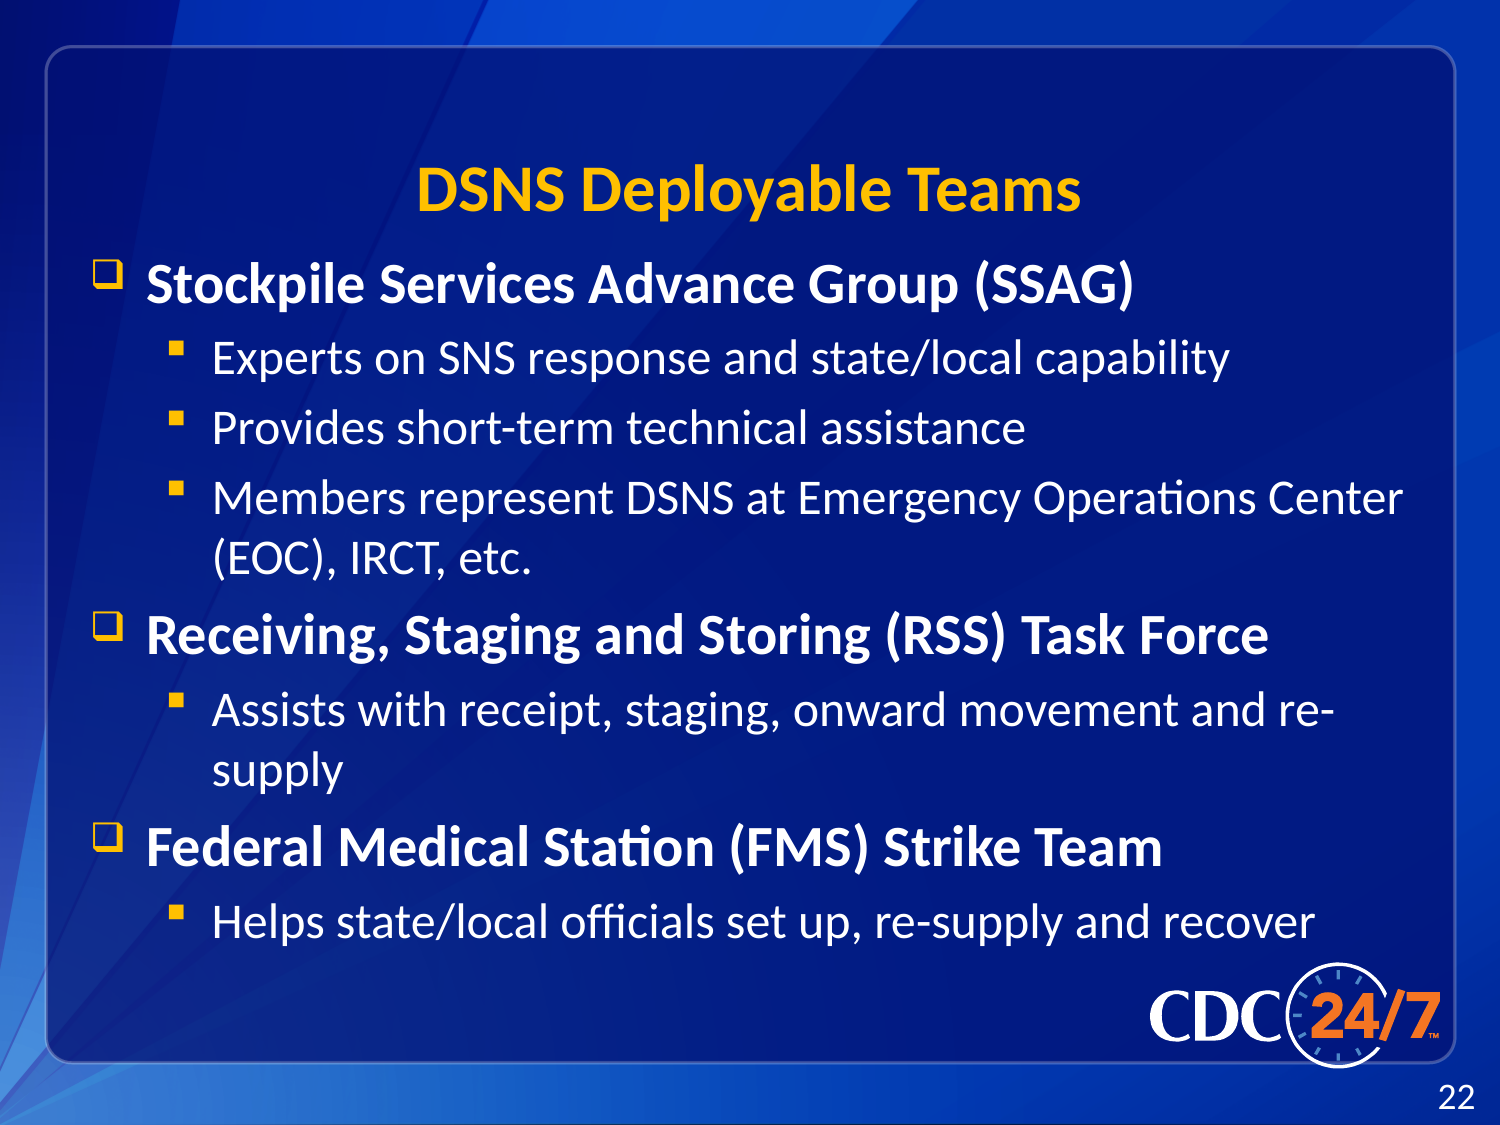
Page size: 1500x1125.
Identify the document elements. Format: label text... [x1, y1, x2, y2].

picture [0, 0, 1500, 1125]
title DSNS Deployable Teams [75, 45, 1425, 233]
list Stockpile Services Advance Group (SSAG) Experts on SNS response and state/local capability Provides short-term technical assistance Members represent DSNS at Emergency Operations Center (EOC), IRCT, etc. Receiving, Staging and Storing (RSS) Task Force Assists with receipt, staging, onward movement and re-supply Federal Medical Station (FMS) Strike Team Helps state/local officials set up, re-supply and recover [75, 237, 1425, 1025]
